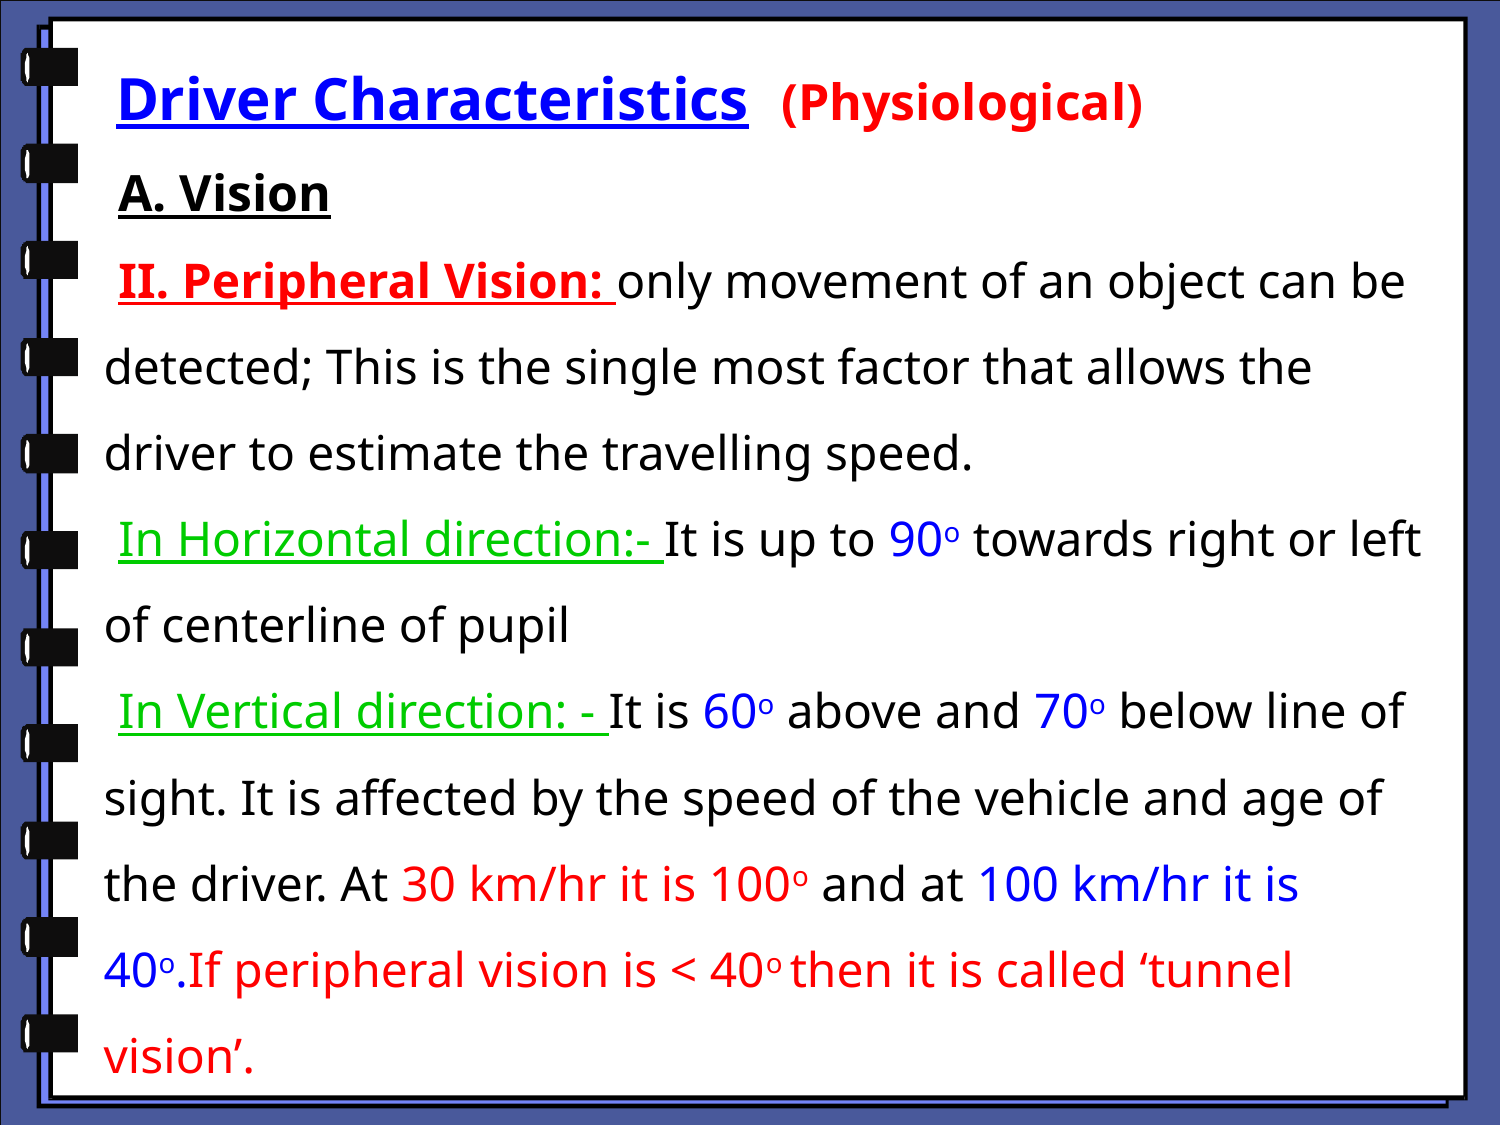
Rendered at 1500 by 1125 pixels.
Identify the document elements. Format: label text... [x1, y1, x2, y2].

text_box Driver Characteristics (Physiological) A. Vision II. Peripheral Vision: only movement of an object can be detected; This is the single most factor that allows the driver to estimate the travelling speed. In Horizontal direction:- It is up to 90o towards right or left of centerline of pupil In Vertical direction: - It is 60o above and 70o below line of sight. It is affected by the speed of the vehicle and age of the driver. At 30 km/hr it is 100o and at 100 km/hr it is 40o.If peripheral vision is < 40o then it is called ‘tunnel vision’. [88, 19, 1441, 1091]
